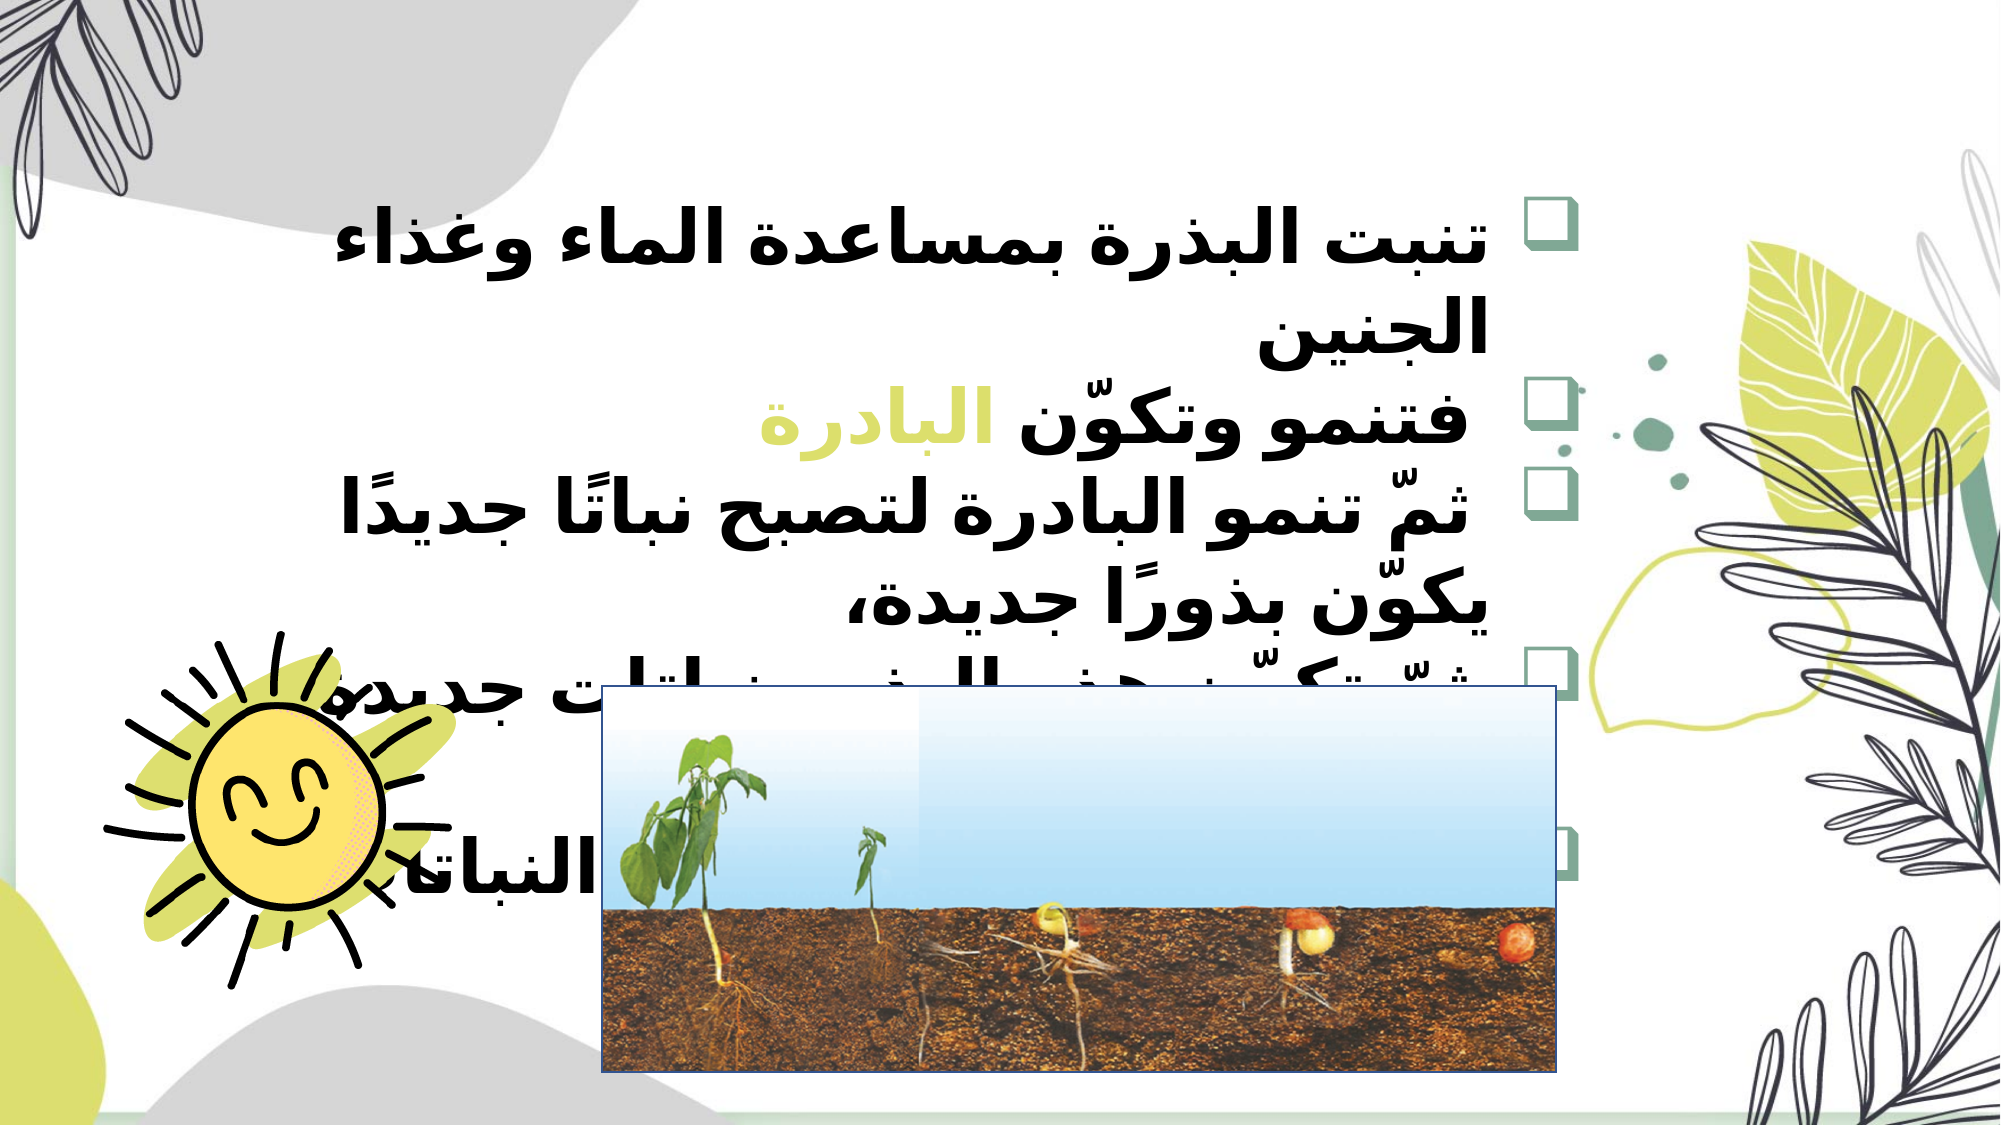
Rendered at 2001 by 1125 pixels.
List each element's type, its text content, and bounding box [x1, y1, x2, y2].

text_box [601, 685, 1557, 1073]
picture [0, 0, 2001, 1125]
text_box تنبت البذرة بمساعدة الماء وغذاء الجنين فتنمو وتكوّن البادرة ثمّ تنمو البادرة لتصبح نباتًا جديدًا يكوّن بذورًا جديدة، ثمّ تكوّن هذه البذور نباتات جديدة وهكذا... حيث تبدأ دورة حياة بعض النباتات من البذرة .. [180, 181, 1601, 1006]
